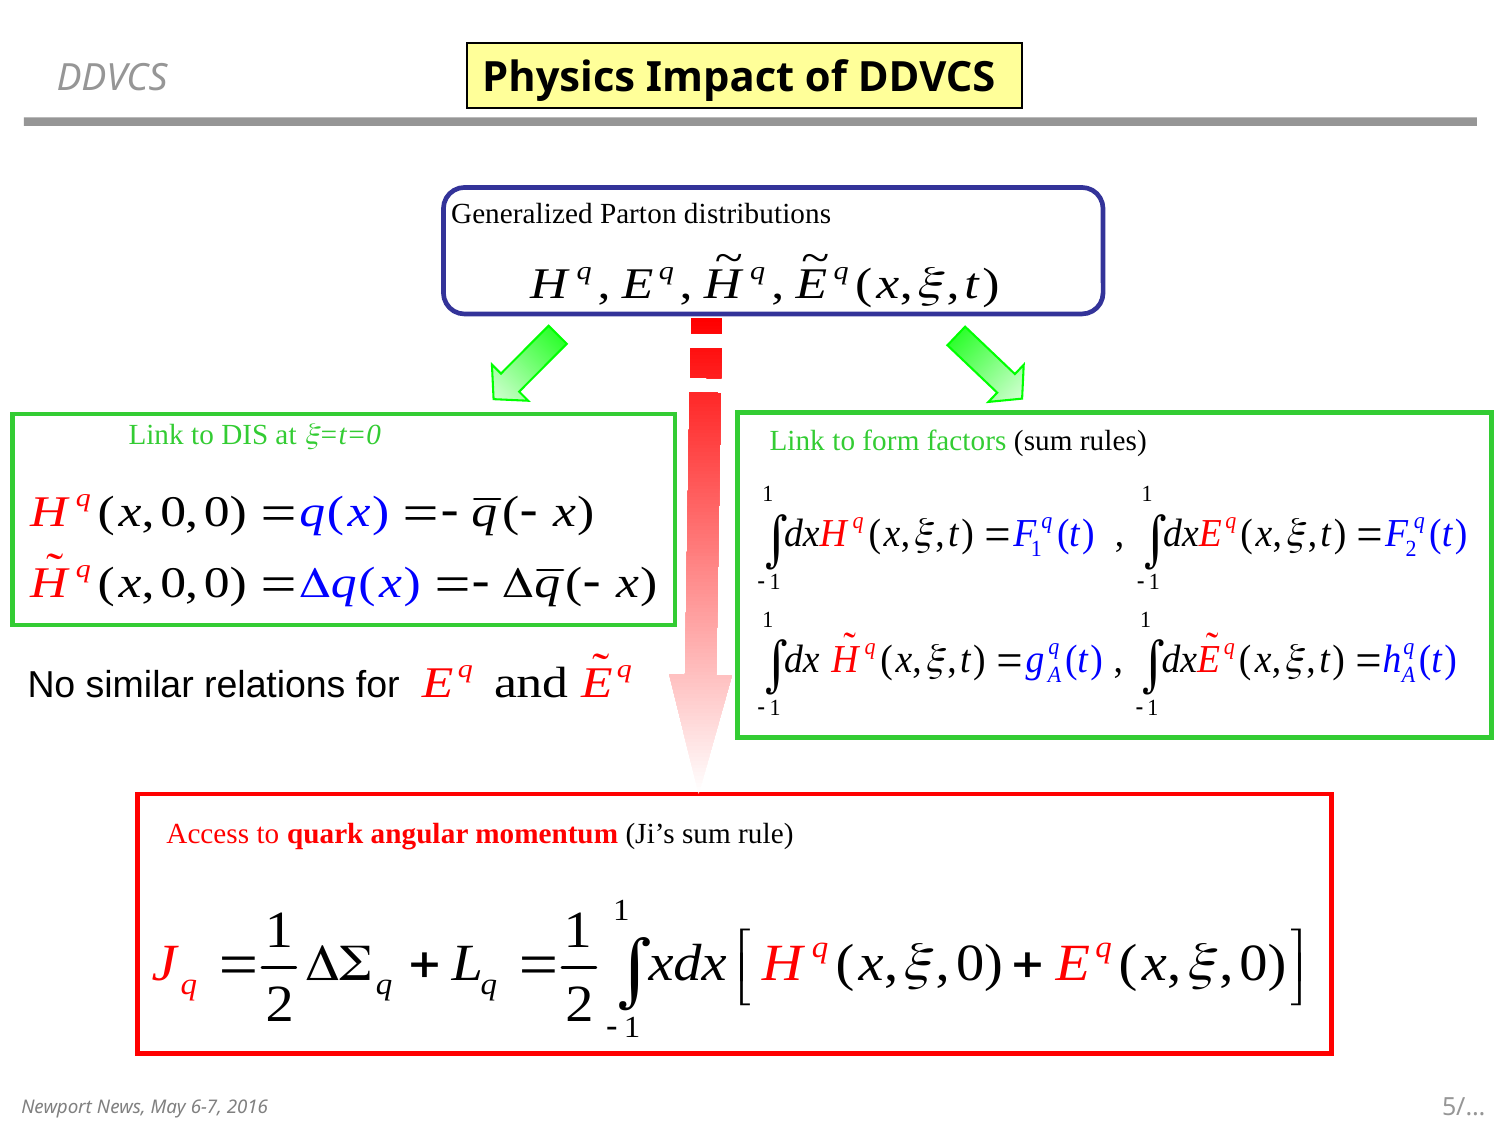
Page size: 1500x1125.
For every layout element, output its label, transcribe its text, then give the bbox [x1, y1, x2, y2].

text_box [751, 473, 1474, 726]
text_box [737, 412, 1492, 738]
text_box Generalized Parton distributions [436, 187, 460, 238]
text_box [947, 326, 1024, 402]
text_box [137, 793, 1338, 1054]
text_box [12, 408, 676, 626]
text_box DDVCS [41, 45, 193, 105]
text_box 5/… [1427, 1083, 1500, 1125]
text_box [689, 348, 722, 379]
text_box [443, 187, 1104, 314]
text_box Newport News, May 6-7, 2016 [6, 1087, 283, 1125]
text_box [412, 649, 641, 709]
text_box Physics Impact of DDVCS [467, 42, 1022, 108]
text_box [491, 326, 567, 401]
text_box [669, 392, 732, 792]
text_box No similar relations for [12, 652, 408, 713]
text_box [520, 247, 1008, 318]
text_box [690, 326, 722, 334]
